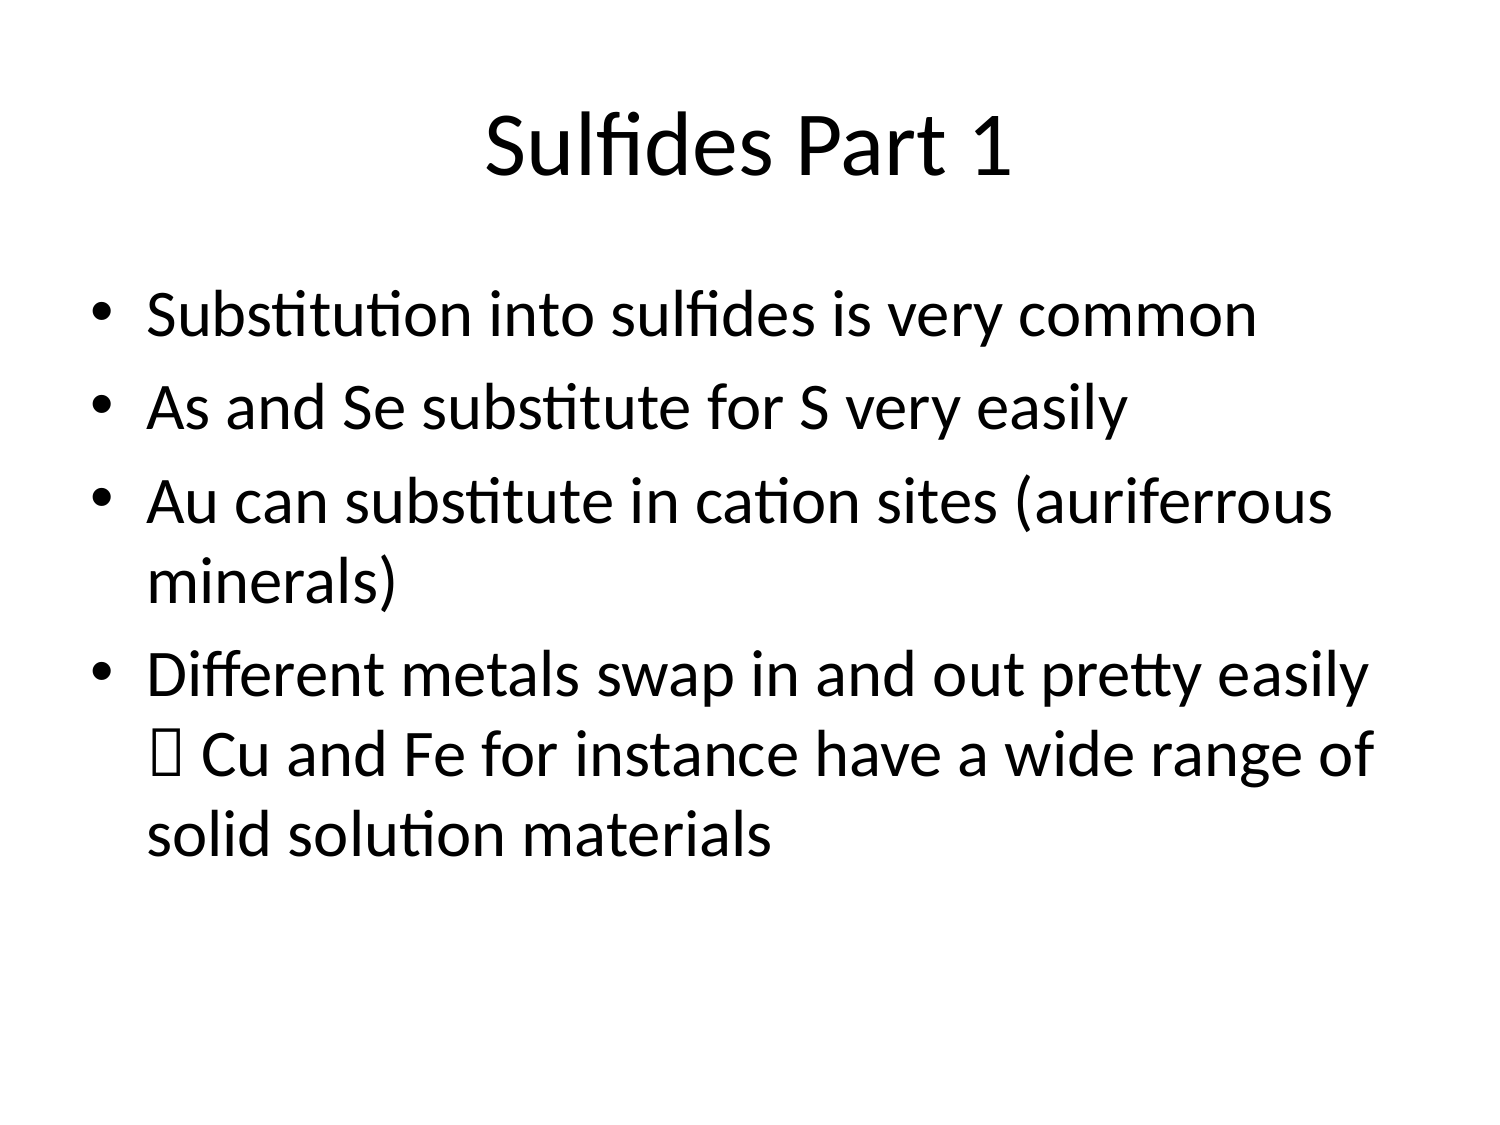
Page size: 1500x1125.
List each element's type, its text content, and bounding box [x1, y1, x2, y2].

list Substitution into sulfides is very common As and Se substitute for S very easily Au can substitute in cation sites (auriferrous minerals) Different metals swap in and out pretty easily  Cu and Fe for instance have a wide range of solid solution materials [75, 262, 1425, 1005]
title Sulfides Part 1 [75, 45, 1425, 233]
